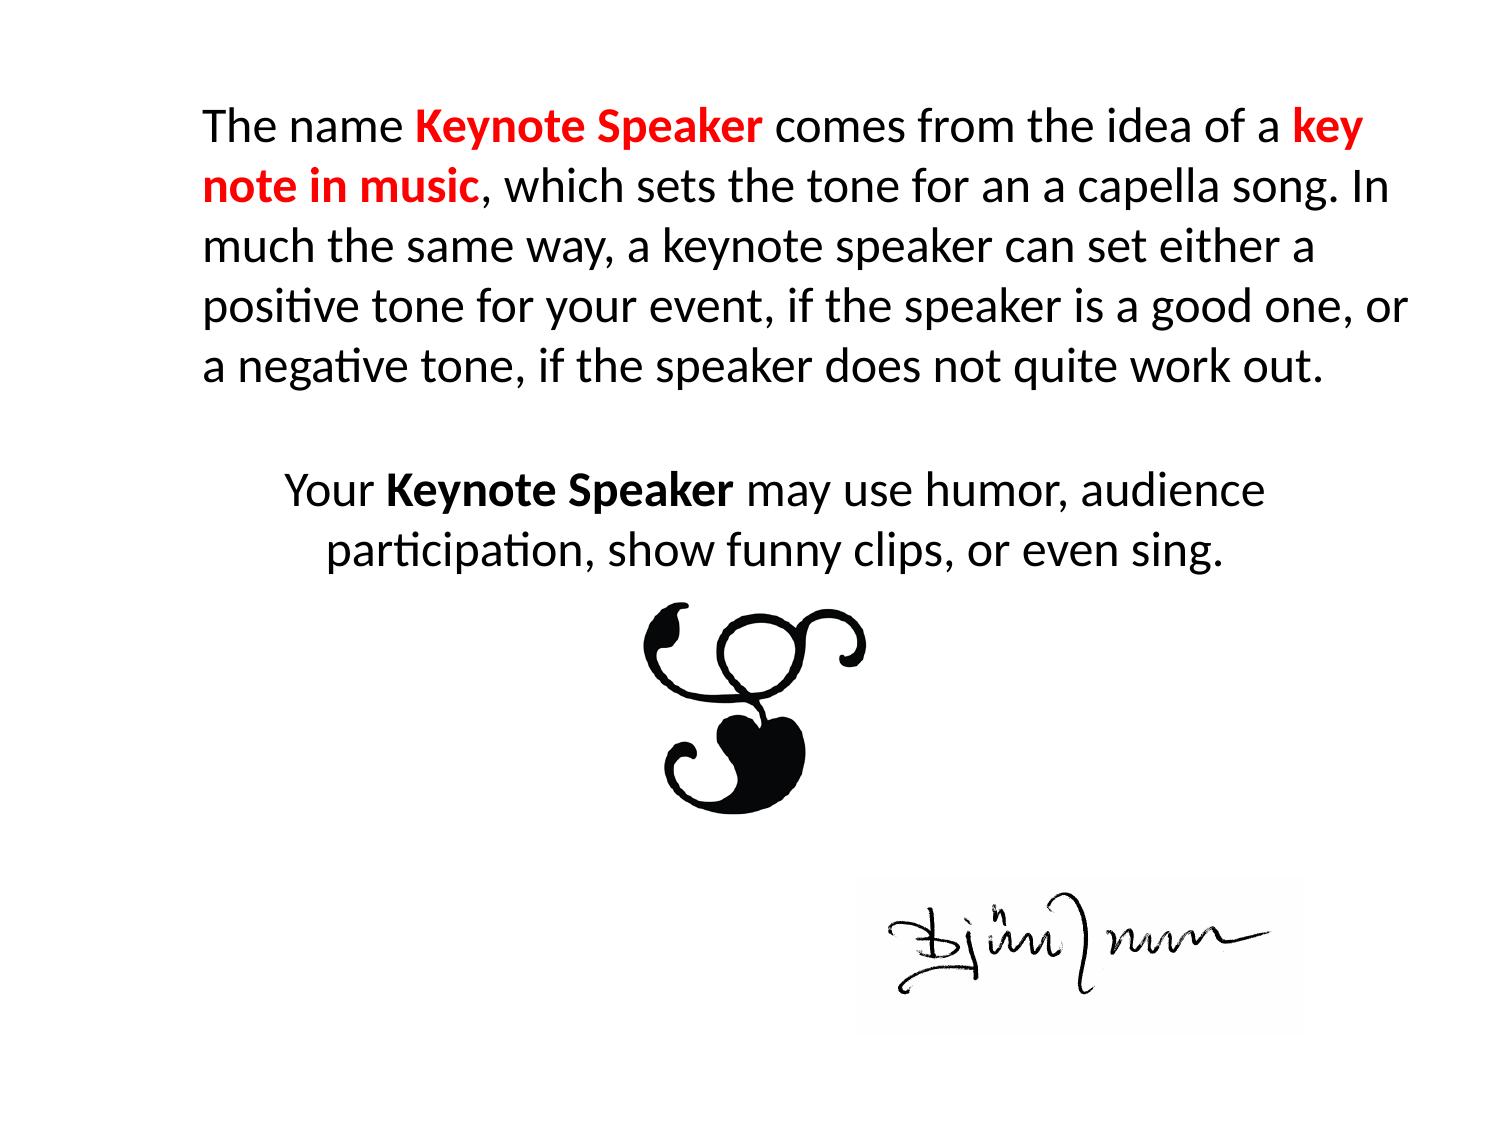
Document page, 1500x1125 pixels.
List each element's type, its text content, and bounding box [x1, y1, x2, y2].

text_box Your Keynote Speaker may use humor, audience participation, show funny clips, or even sing. [153, 449, 1397, 584]
text_box The name Keynote Speaker comes from the idea of a key note in music, which sets the tone for an a capella song. In much the same way, a keynote speaker can set either a positive tone for your event, if the speaker is a good one, or a negative tone, if the speaker does not quite work out. [187, 84, 1426, 400]
picture [574, 596, 919, 821]
picture [854, 876, 1304, 1036]
